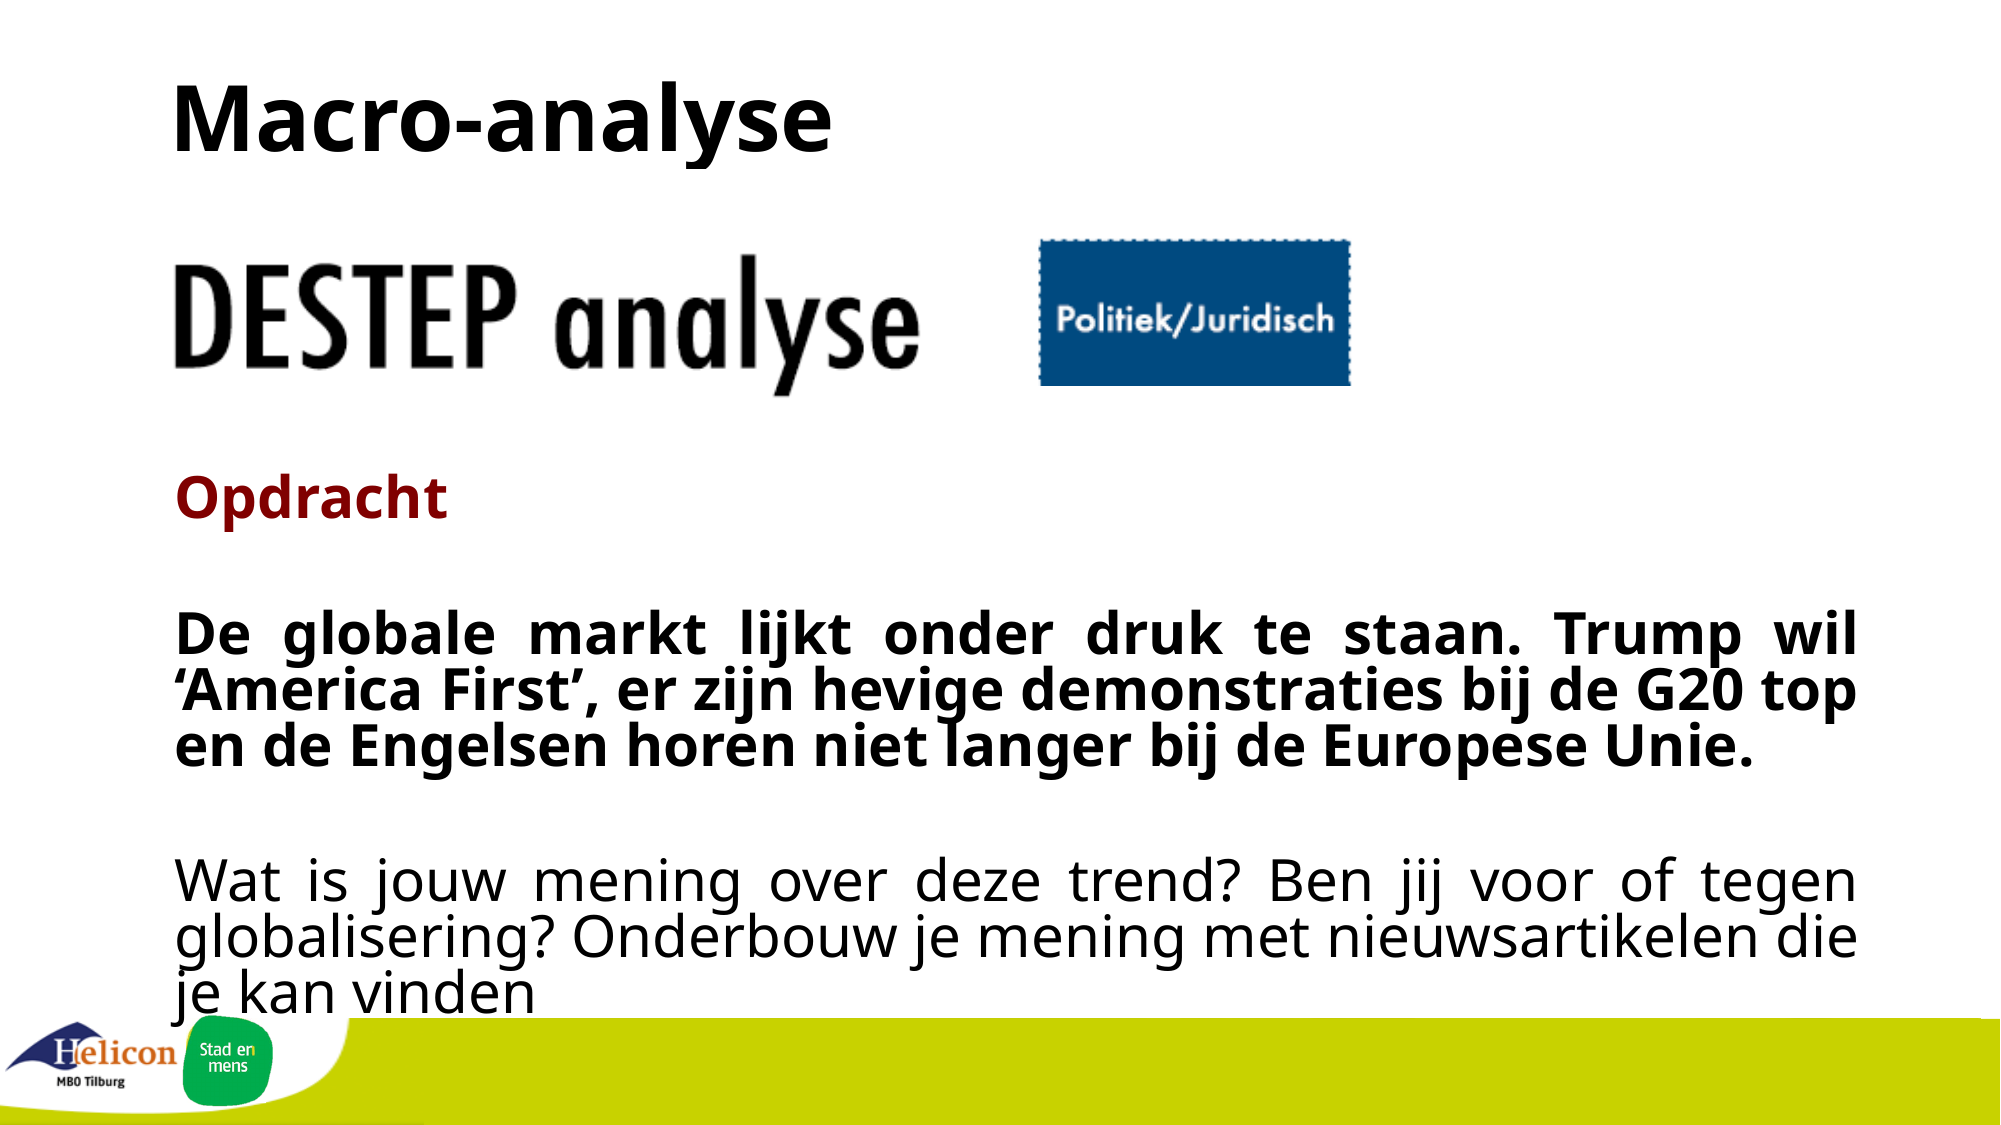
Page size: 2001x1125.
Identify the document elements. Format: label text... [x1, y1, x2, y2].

text_box Opdracht De globale markt lijkt onder druk te staan. Trump wil ‘America First’, er zijn hevige demonstraties bij de G20 top en de Engelsen horen niet langer bij de Europese Unie. Wat is jouw mening over deze trend? Ben jij voor of tegen globalisering? Onderbouw je mening met nieuwsartikelen die je kan vinden [84, 440, 1875, 1125]
picture [1032, 229, 1369, 386]
picture [100, 169, 980, 449]
text_box Macro-analyse [154, 64, 1655, 232]
picture [0, 1017, 84, 1125]
